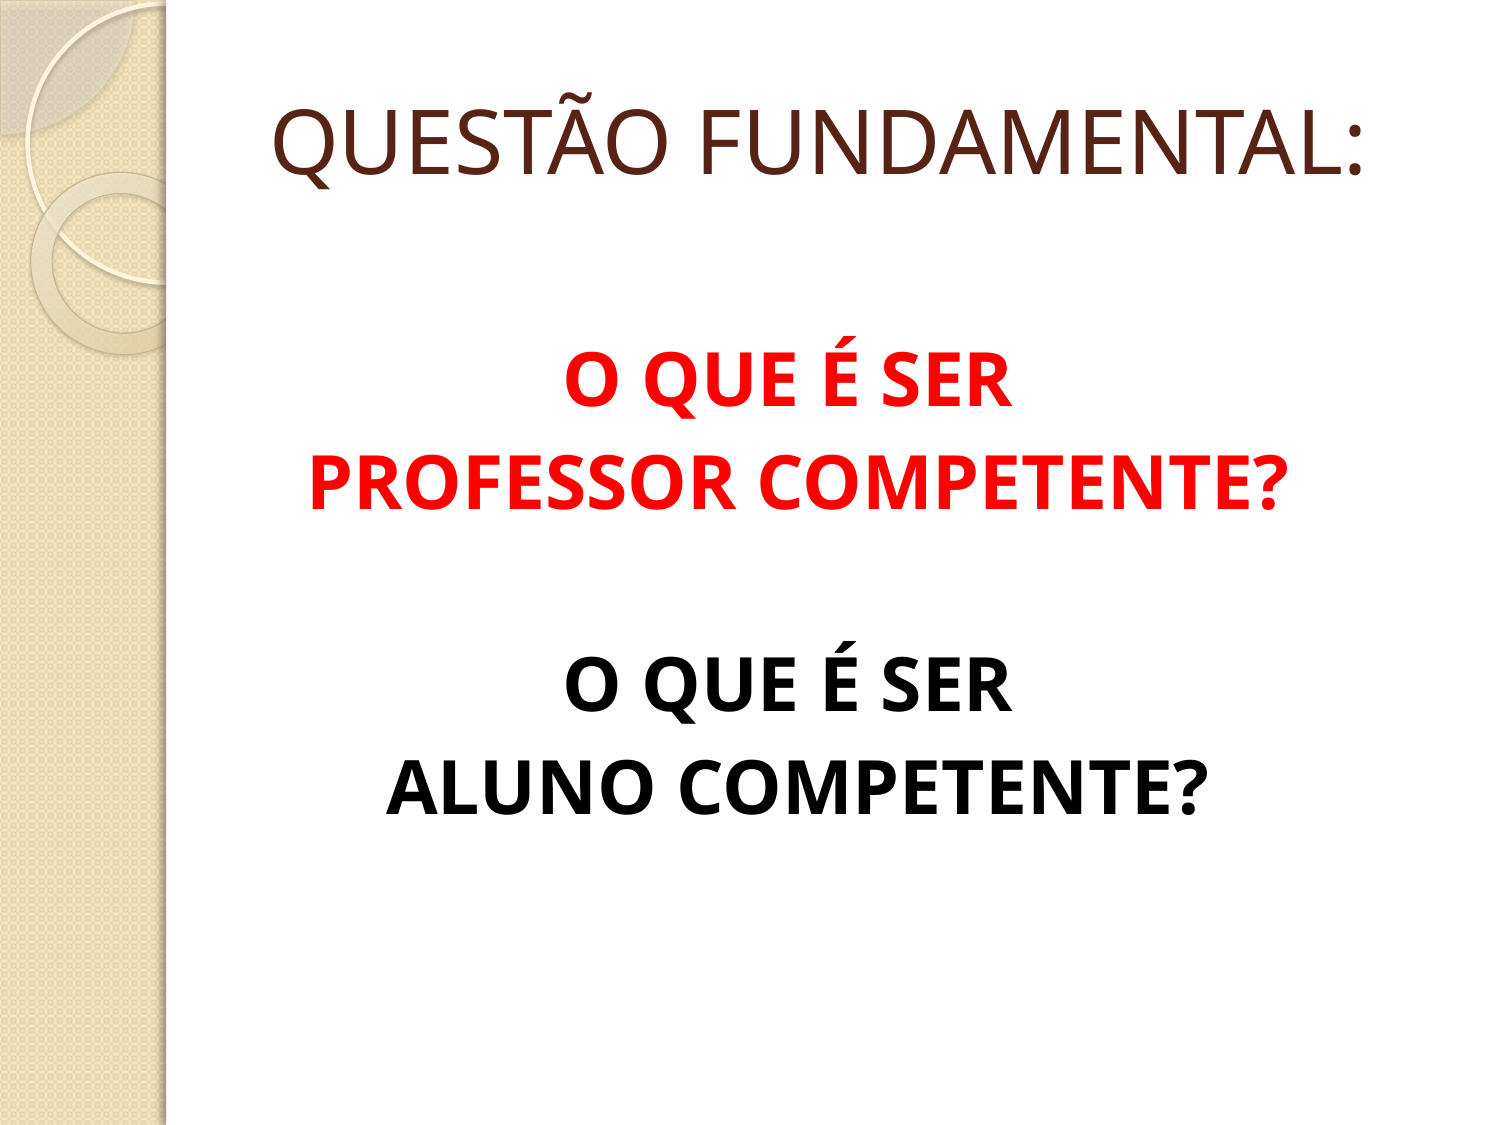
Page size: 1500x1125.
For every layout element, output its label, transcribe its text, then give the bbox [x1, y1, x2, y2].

title QUESTÃO FUNDAMENTAL: [171, 45, 1466, 233]
list O QUE É SER PROFESSOR COMPETENTE? O QUE É SER ALUNO COMPETENTE? [159, 231, 1437, 975]
